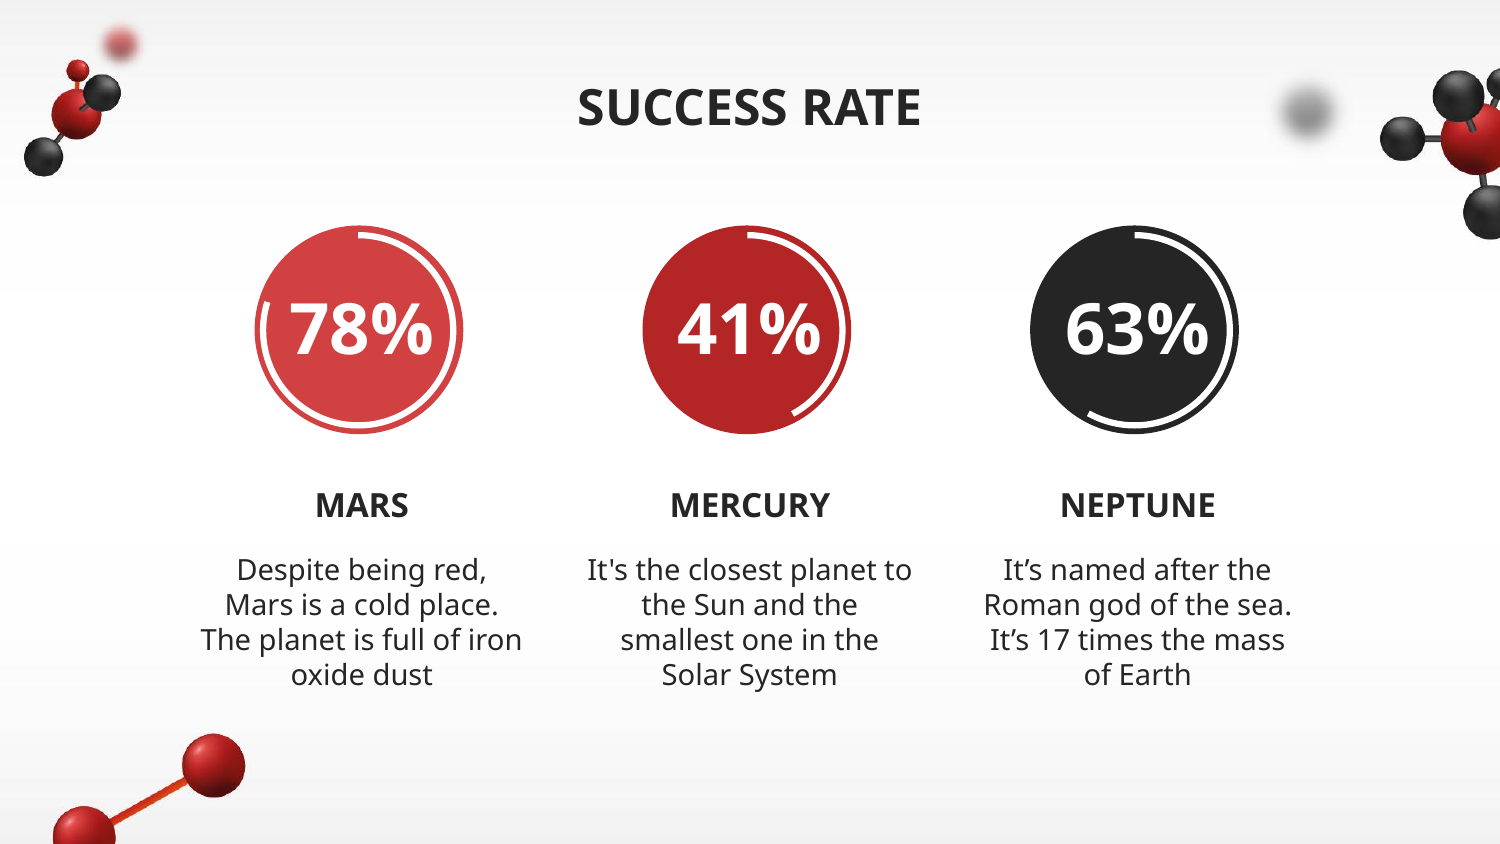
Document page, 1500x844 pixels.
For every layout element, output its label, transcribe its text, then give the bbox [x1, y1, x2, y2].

picture [0, 0, 1500, 844]
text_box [628, 213, 852, 435]
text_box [240, 213, 464, 435]
title MERCURY [571, 472, 929, 536]
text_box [1016, 213, 1240, 435]
title MARS [183, 472, 541, 536]
title NEPTUNE [959, 472, 1317, 536]
title It's the closest planet to the Sun and the smallest one in the Solar System [571, 536, 929, 701]
title Despite being red, Mars is a cold place. The planet is full of iron oxide dust [183, 536, 541, 701]
title SUCCESS RATE [124, 58, 1376, 153]
title It’s named after the Roman god of the sea. It’s 17 times the mass of Earth [959, 536, 1317, 701]
